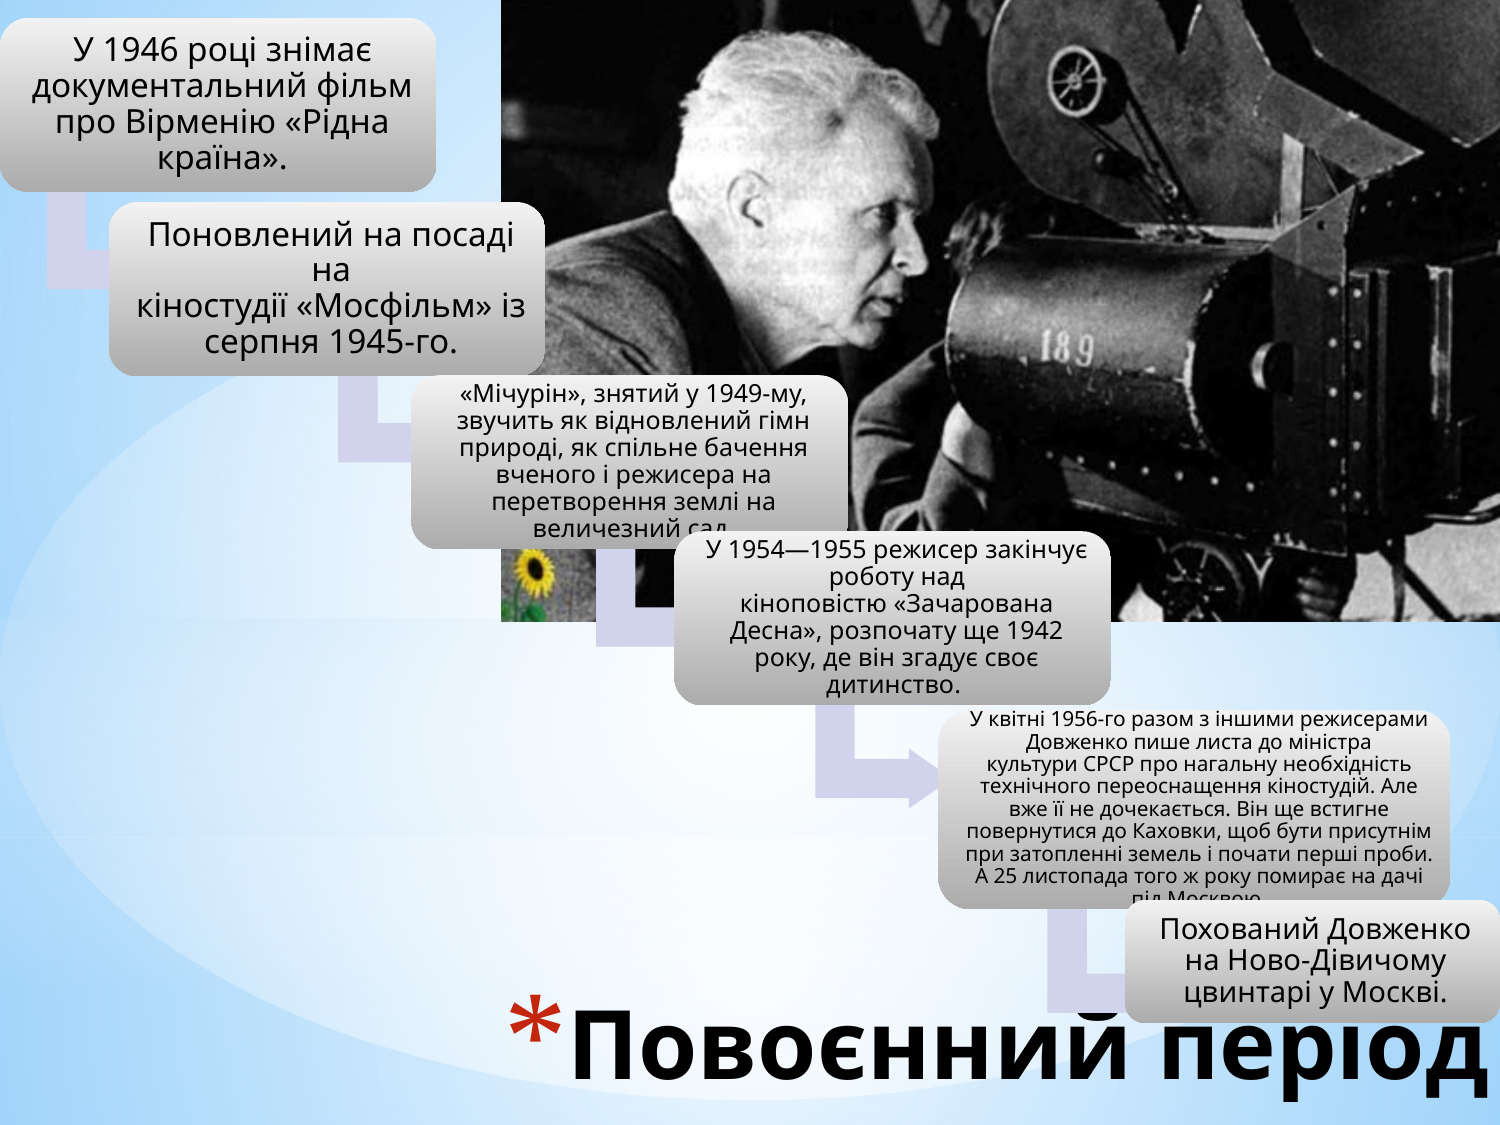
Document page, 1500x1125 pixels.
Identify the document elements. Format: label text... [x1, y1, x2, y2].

title Повоєнний період [435, 1032, 1500, 1125]
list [0, 0, 1500, 1024]
